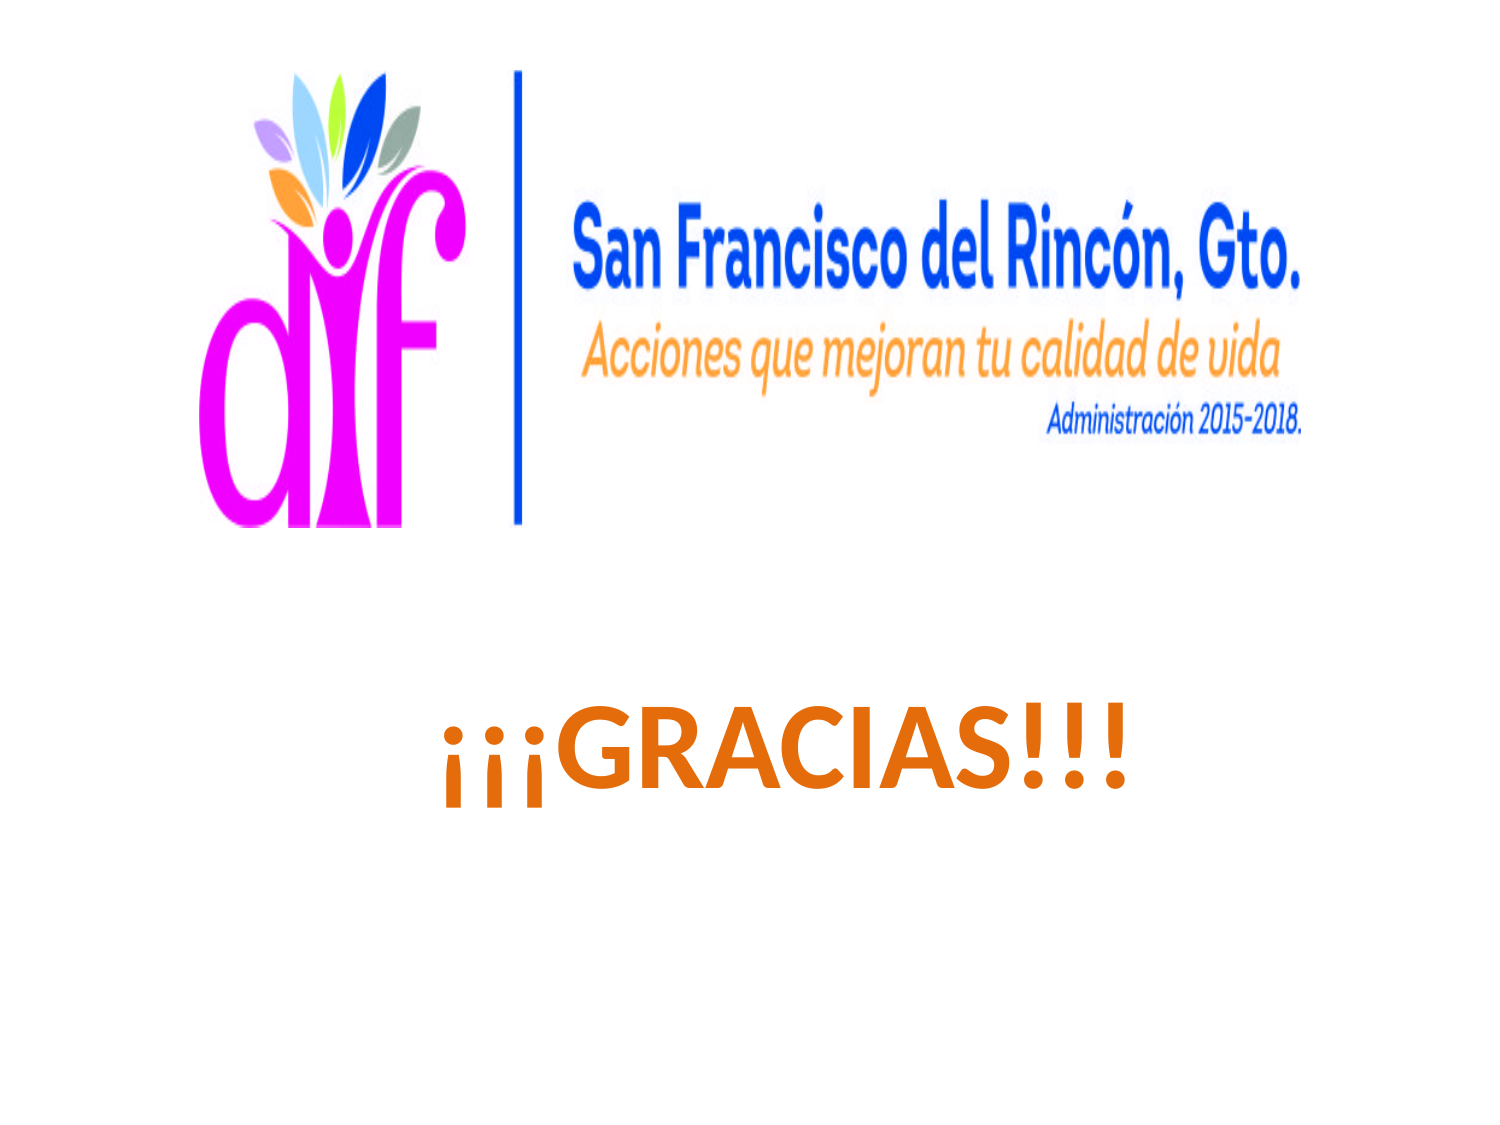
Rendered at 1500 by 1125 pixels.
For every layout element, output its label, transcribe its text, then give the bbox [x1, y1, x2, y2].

text_box ¡¡¡GRACIAS!!! [328, 656, 1243, 821]
picture [198, 70, 1301, 528]
